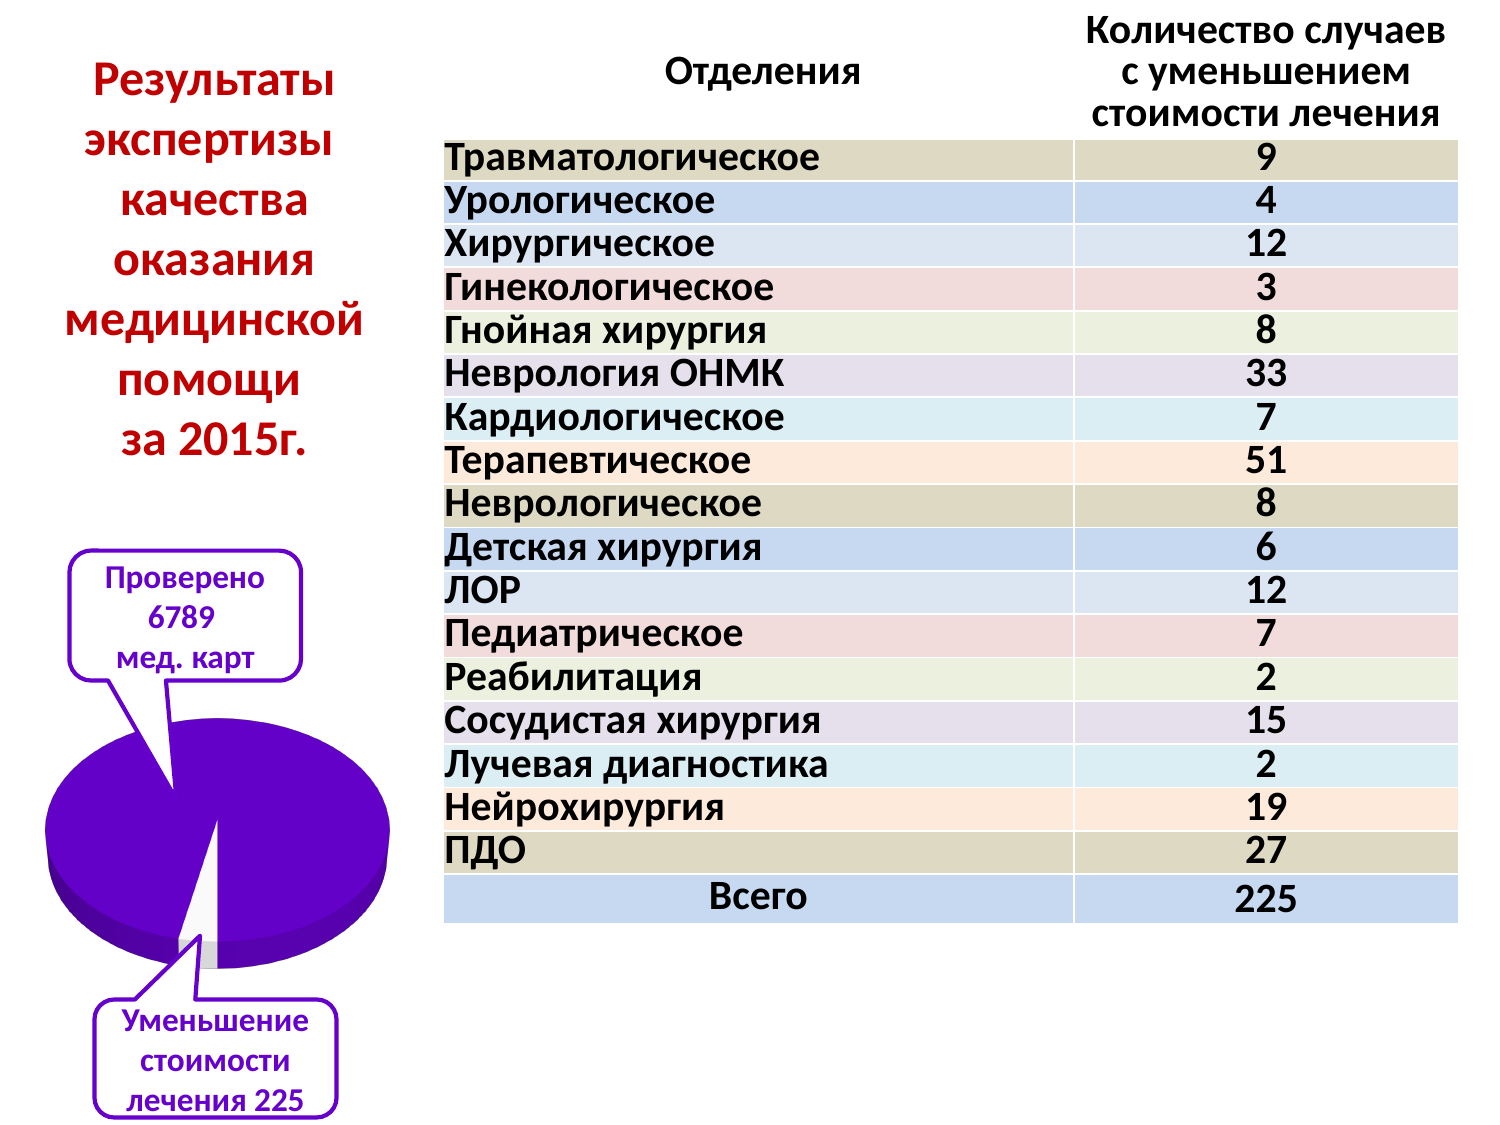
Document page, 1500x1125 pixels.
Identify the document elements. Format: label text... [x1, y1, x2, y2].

table_cell 225 [1075, 875, 1458, 923]
table_cell 6 [1075, 528, 1458, 570]
text_box Проверено 6789 мед. карт [67, 548, 304, 663]
table_cell Гнойная хирургия [444, 312, 1073, 353]
table_cell Неврологическое [444, 485, 1073, 527]
table_cell Травматологическое [444, 140, 1073, 180]
table_cell 51 [1075, 442, 1458, 483]
table_cell Кардиологическое [444, 398, 1073, 440]
table_cell 3 [1075, 268, 1458, 310]
table_cell Всего [444, 875, 1073, 923]
table_cell 19 [1075, 788, 1458, 830]
table_cell 27 [1075, 832, 1458, 873]
table_cell 15 [1075, 702, 1458, 743]
table_cell Лучевая диагностика [444, 745, 1073, 787]
table_header Количество случаев с уменьшением стоимости лечения [1075, 11, 1458, 135]
table_cell 33 [1075, 355, 1458, 396]
table_cell Урологическое [444, 182, 1073, 223]
table_cell Реабилитация [444, 658, 1073, 700]
table_cell 8 [1075, 485, 1458, 527]
table_cell ЛОР [444, 572, 1073, 613]
table_cell Хирургическое [444, 225, 1073, 266]
table_cell Сосудистая хирургия [444, 702, 1073, 743]
table_cell 8 [1075, 312, 1458, 353]
text_box Уменьшение стоимости лечения 225 [92, 1030, 339, 1120]
table_header Отделения [444, 11, 1073, 135]
table_cell 9 [1075, 140, 1458, 180]
table_cell 12 [1075, 572, 1458, 613]
table_cell 4 [1075, 182, 1458, 223]
table_cell 12 [1075, 225, 1458, 266]
table_cell 2 [1075, 658, 1458, 700]
table_cell Неврология ОНМК [444, 355, 1073, 396]
table_cell 7 [1075, 615, 1458, 657]
table_cell 7 [1075, 398, 1458, 440]
title Результаты экспертизы качества оказания медицинской помощи за 2015г. [34, 125, 396, 386]
table_cell Гинекологическое [444, 268, 1073, 310]
table_cell Детская хирургия [444, 528, 1073, 570]
table_cell Педиатрическое [444, 615, 1073, 657]
table_cell 2 [1075, 745, 1458, 787]
table_cell Нейрохирургия [444, 788, 1073, 830]
chart [19, 664, 415, 1023]
table_cell Терапевтическое [444, 442, 1073, 483]
table_cell ПДО [444, 832, 1073, 873]
